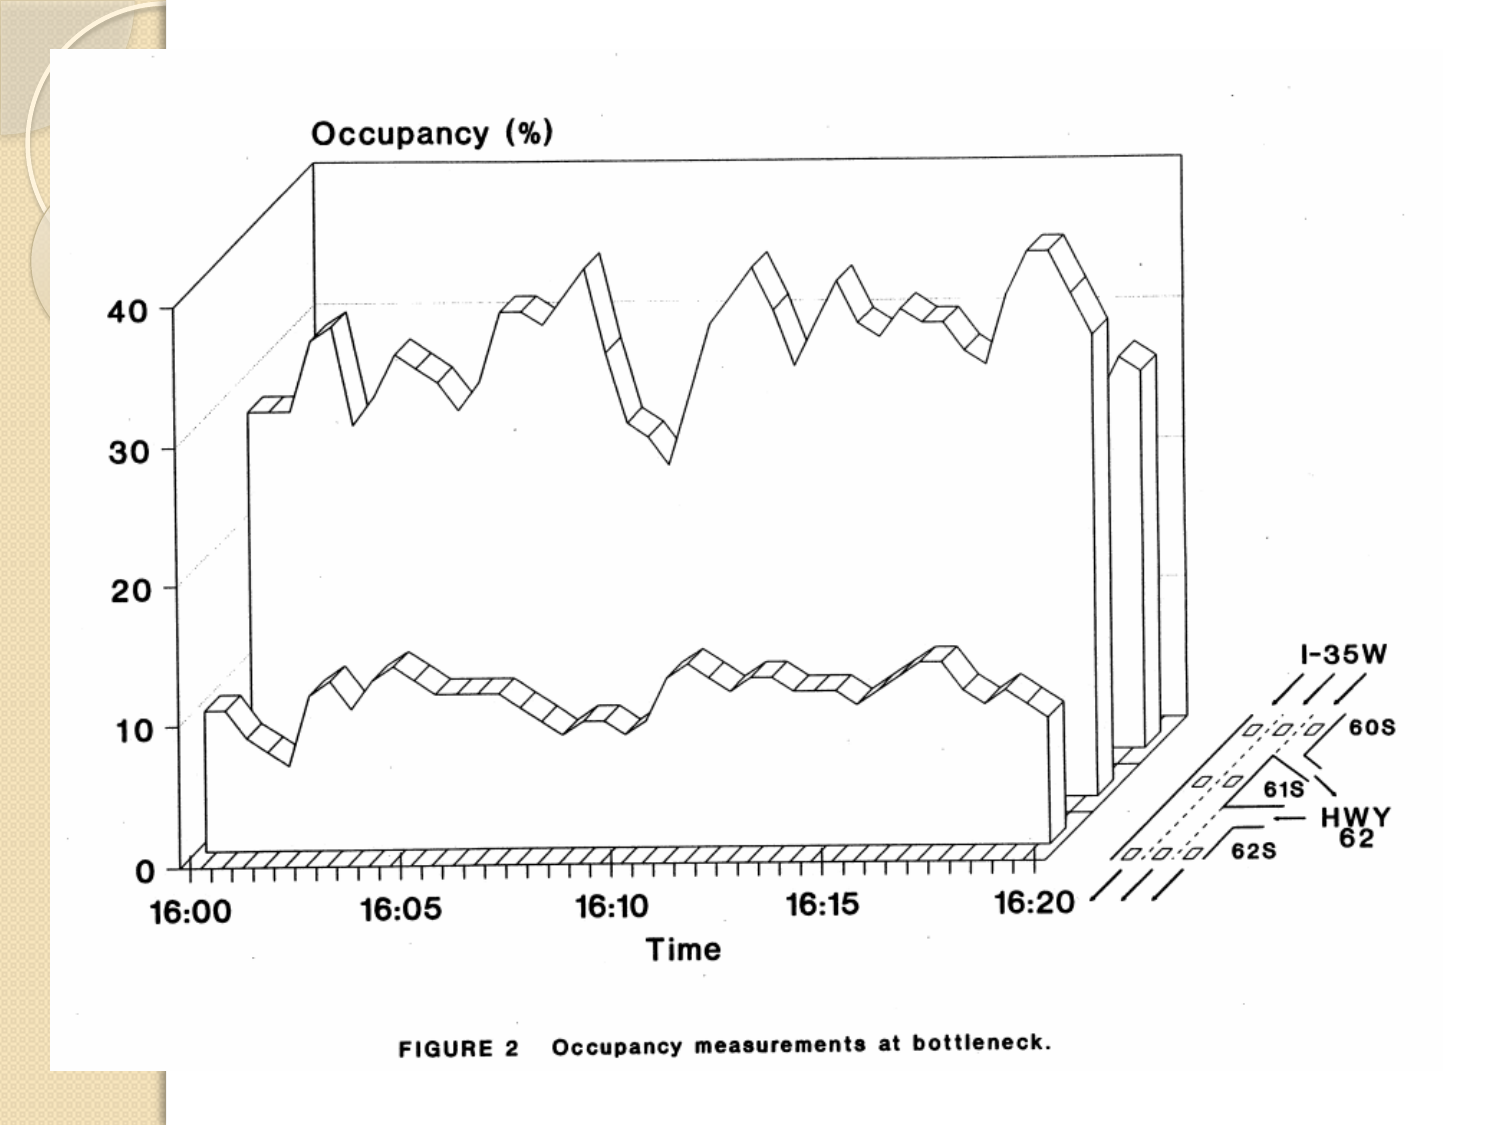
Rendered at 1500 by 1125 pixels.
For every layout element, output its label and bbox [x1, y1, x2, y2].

list [49, 49, 1443, 1071]
